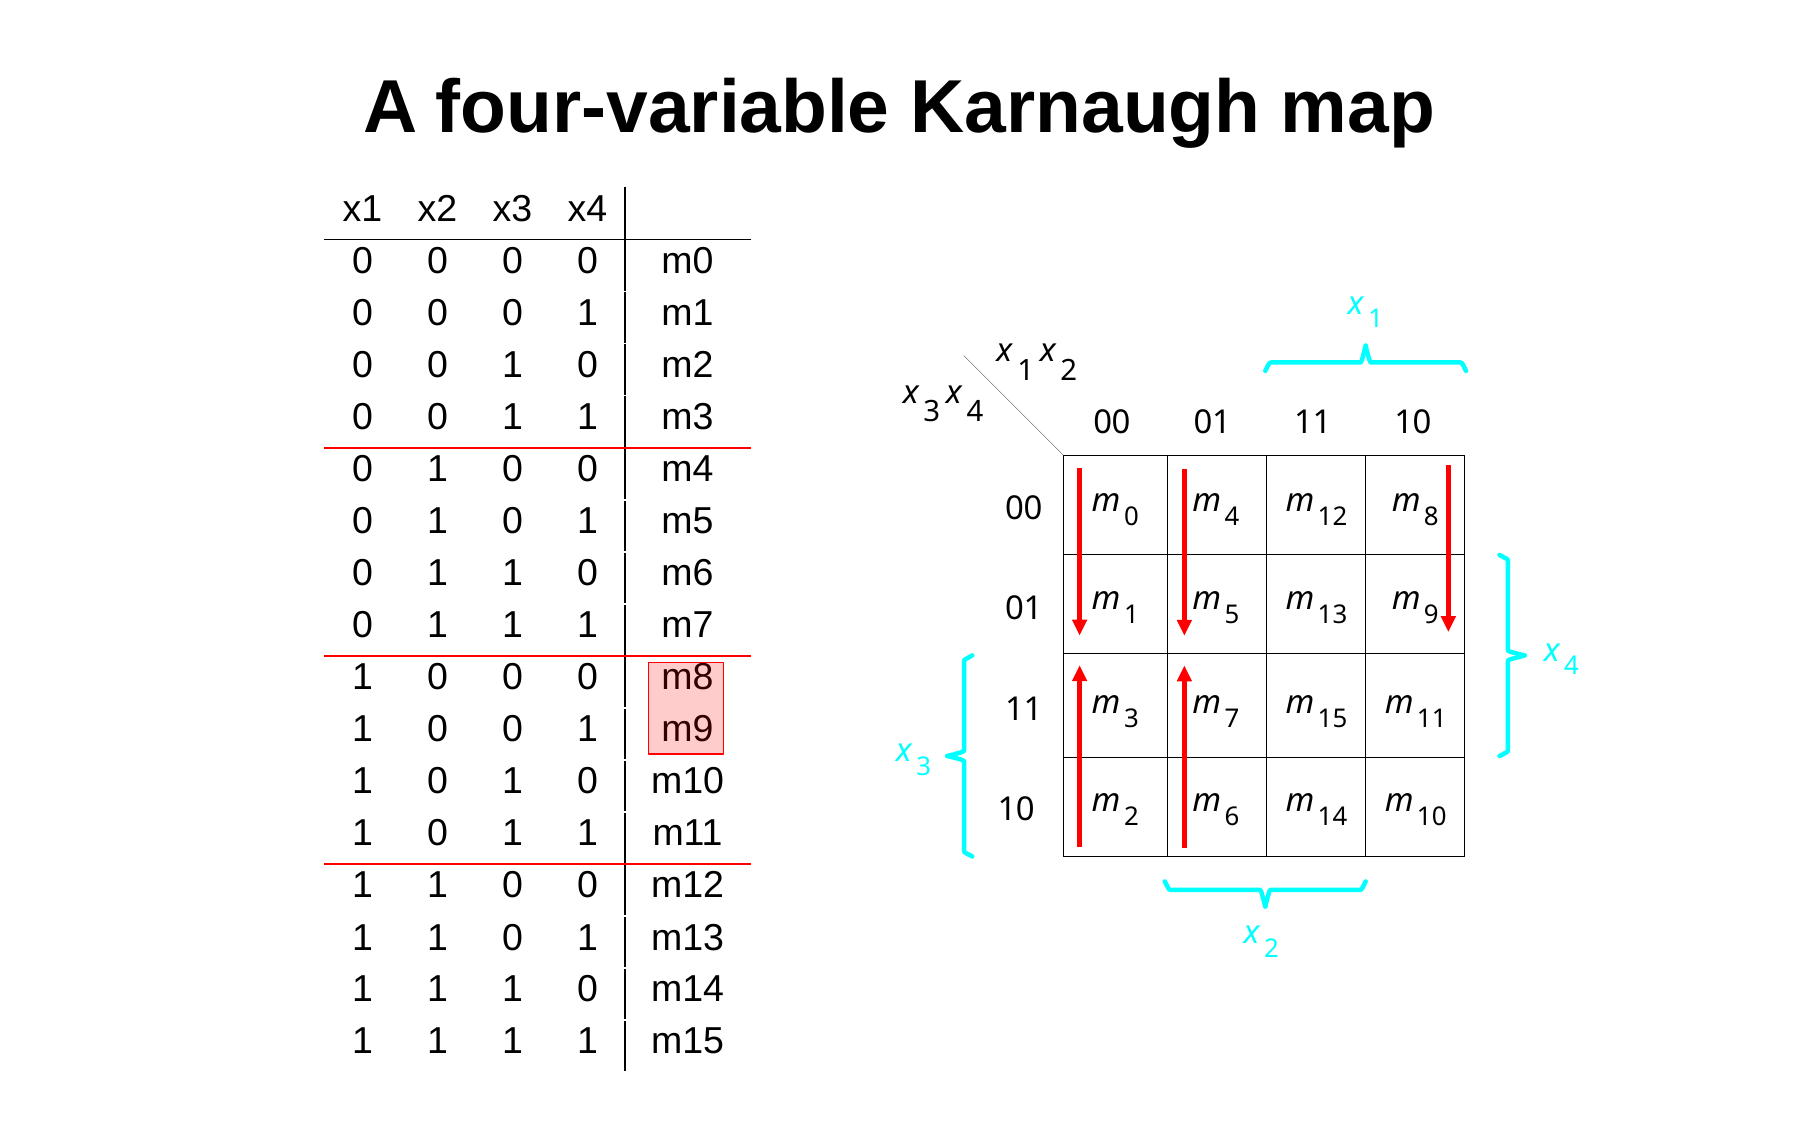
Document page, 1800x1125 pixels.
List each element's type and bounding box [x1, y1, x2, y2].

table_cell [626, 605, 749, 655]
table_cell [401, 449, 474, 499]
table_cell [476, 396, 549, 447]
table_cell [401, 709, 474, 759]
table_cell [476, 813, 549, 863]
table_cell [476, 553, 549, 603]
table_cell [626, 1021, 749, 1071]
table_cell [326, 813, 399, 863]
table_cell [551, 553, 624, 603]
table_cell [551, 605, 624, 655]
table_header [626, 188, 749, 239]
table_cell [326, 449, 399, 499]
table_cell [551, 813, 624, 863]
table_cell [551, 449, 624, 499]
table_cell [401, 761, 474, 811]
table_cell [551, 1021, 624, 1071]
table_cell [626, 761, 749, 811]
table_header [326, 188, 399, 239]
table_cell [476, 917, 549, 967]
table_cell [401, 813, 474, 863]
table_cell [476, 865, 549, 915]
table_cell [326, 969, 399, 1019]
table_cell [626, 969, 749, 1019]
table_cell [476, 344, 549, 395]
table_cell [626, 657, 749, 707]
text_box [648, 662, 724, 755]
table_cell [551, 292, 624, 343]
table_cell [626, 292, 749, 343]
table_cell [476, 605, 549, 655]
table_cell [326, 605, 399, 655]
table_cell [476, 501, 549, 551]
table_cell [401, 501, 474, 551]
table_cell [326, 917, 399, 967]
table_cell [401, 240, 474, 291]
table_cell [551, 396, 624, 447]
table_cell [476, 657, 549, 707]
table_cell [401, 553, 474, 603]
table_cell [551, 709, 624, 759]
table_cell [626, 501, 749, 551]
table_cell [626, 865, 749, 915]
table_cell [626, 709, 749, 759]
table_cell [401, 605, 474, 655]
table_cell [326, 292, 399, 343]
table_cell [326, 501, 399, 551]
table_cell [326, 1021, 399, 1071]
table_cell [326, 761, 399, 811]
table_cell [326, 396, 399, 447]
table_cell [401, 1021, 474, 1071]
table_cell [476, 709, 549, 759]
table_cell [401, 292, 474, 343]
table_cell [626, 240, 749, 291]
table_cell [551, 344, 624, 395]
table_cell [626, 344, 749, 395]
table_cell [401, 969, 474, 1019]
table_cell [626, 396, 749, 447]
table_cell [476, 761, 549, 811]
table_cell [551, 240, 624, 291]
table_cell [476, 240, 549, 291]
table_cell [401, 657, 474, 707]
table_cell [326, 865, 399, 915]
table_header [476, 188, 549, 239]
table_cell [476, 292, 549, 343]
table_cell [476, 1021, 549, 1071]
text_box [149, 50, 1650, 163]
table_cell [551, 917, 624, 967]
table_cell [401, 865, 474, 915]
table_cell [401, 344, 474, 395]
table_cell [626, 553, 749, 603]
table_header [401, 188, 474, 239]
table_cell [626, 917, 749, 967]
table_header [551, 188, 624, 239]
table_cell [476, 449, 549, 499]
table_cell [326, 344, 399, 395]
table_cell [626, 813, 749, 863]
table_cell [551, 657, 624, 707]
table_cell [326, 240, 399, 291]
table_cell [476, 969, 549, 1019]
table_cell [551, 761, 624, 811]
table_cell [551, 969, 624, 1019]
table_cell [326, 553, 399, 603]
table_cell [551, 865, 624, 915]
table_cell [326, 709, 399, 759]
table_cell [401, 396, 474, 447]
table_cell [551, 501, 624, 551]
list [887, 274, 1588, 966]
table_cell [626, 449, 749, 499]
table_cell [401, 917, 474, 967]
table_cell [326, 657, 399, 707]
